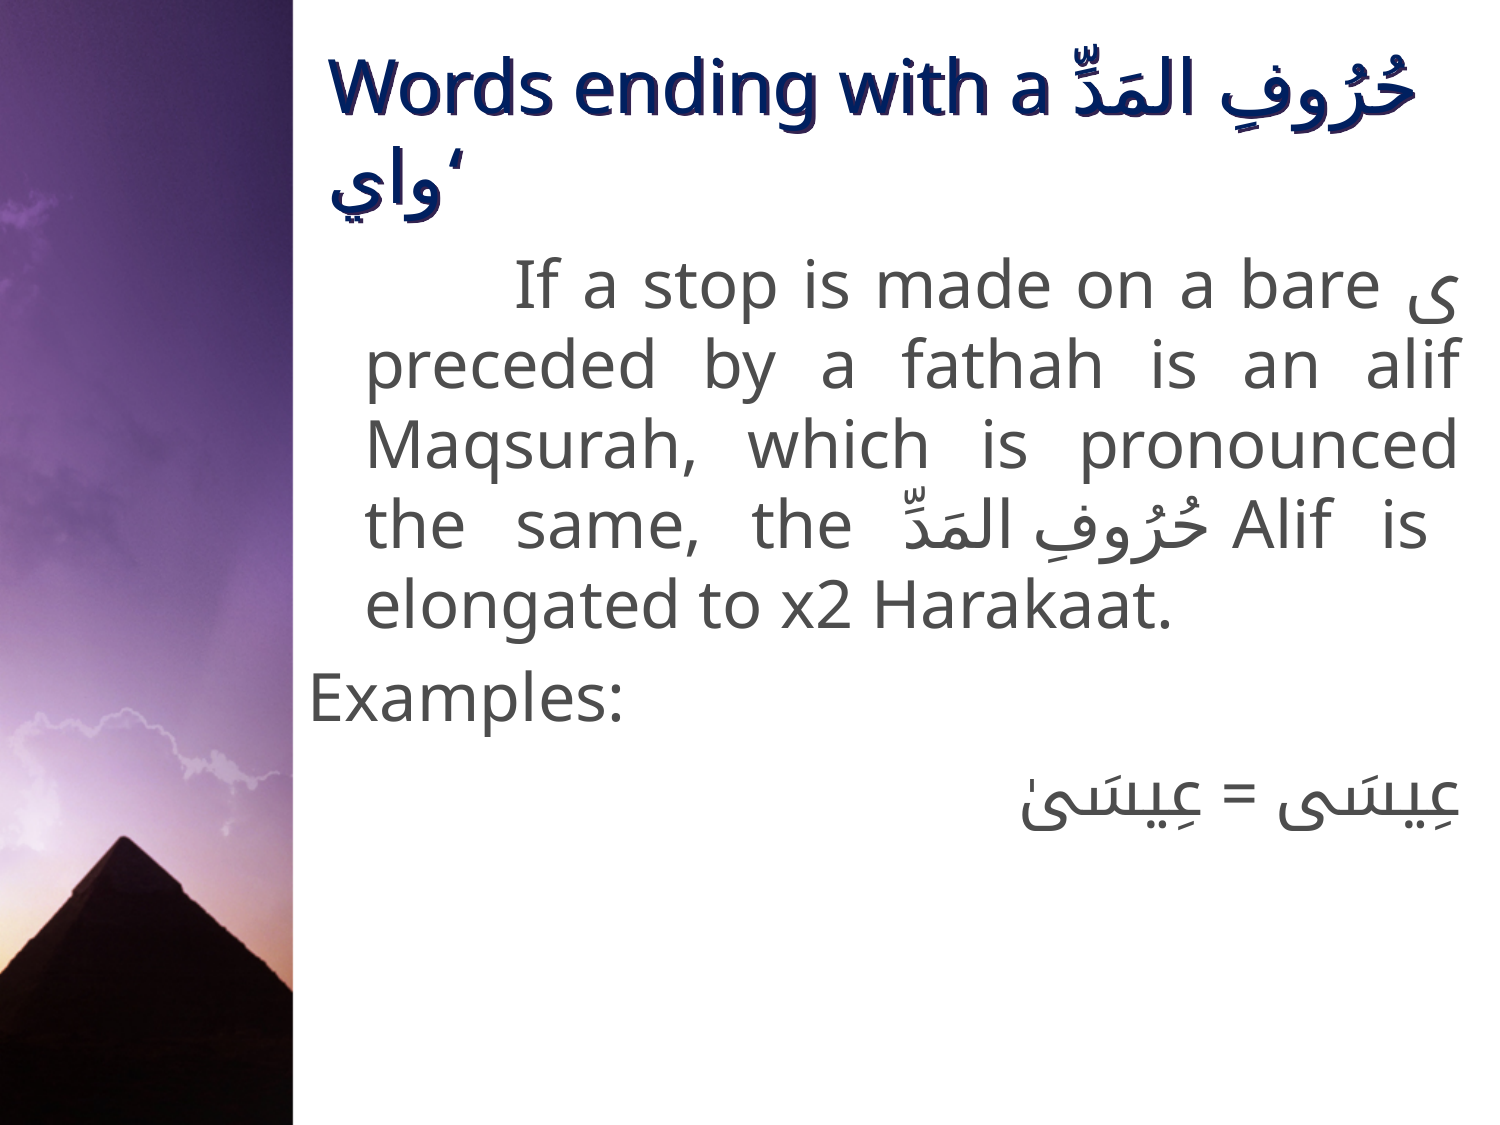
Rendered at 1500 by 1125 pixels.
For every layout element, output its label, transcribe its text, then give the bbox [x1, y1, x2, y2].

picture [0, 0, 1500, 1125]
list If a stop is made on a bare ى preceded by a fathah is an alif Maqsurah, which is pronounced the same, the حُرُوفِ المَدِّ Alif is elongated to x2 Harakaat. Examples: عِيسَى = عِيسَىٰ [292, 234, 1477, 1079]
title Words ending with a حُرُوفِ المَدِّ ‘واي [312, 69, 1448, 188]
